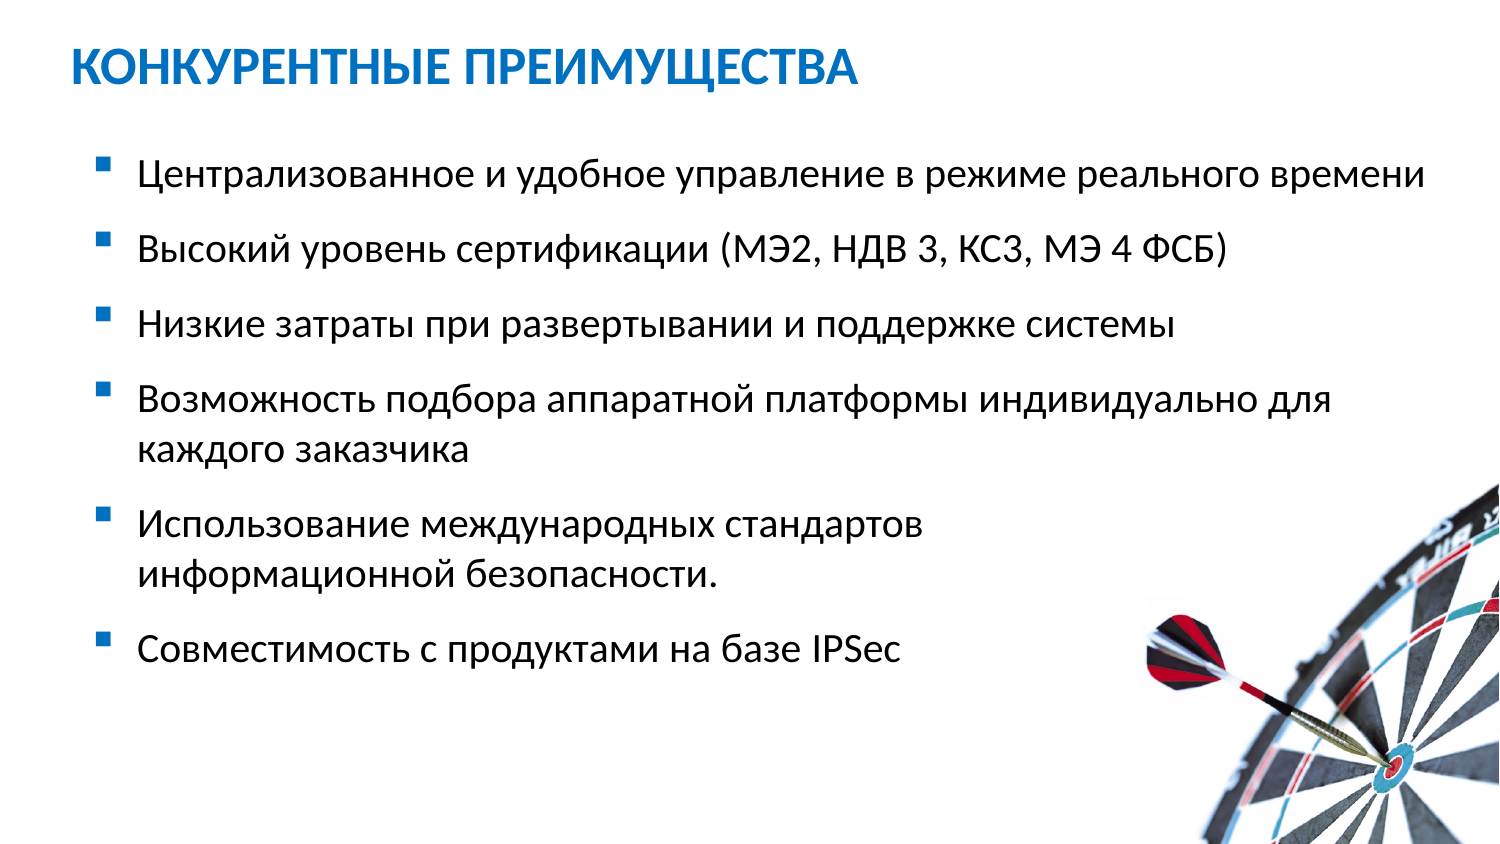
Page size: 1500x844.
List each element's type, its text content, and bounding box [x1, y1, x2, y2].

text_box КОНКУРЕНТНЫЕ ПРЕИМУЩЕСТВА [55, 44, 1448, 121]
picture [1132, 478, 1499, 844]
text_box Централизованное и удобное управление в режиме реального времени Высокий уровень сертификации (МЭ2, НДВ 3, КС3, МЭ 4 ФСБ) Низкие затраты при развертывании и поддержке системы Возможность подбора аппаратной платформы индивидуально для каждого заказчика Использование международных стандартов информационной безопасности. Совместимость с продуктами на базе IPSec [62, 130, 1459, 686]
